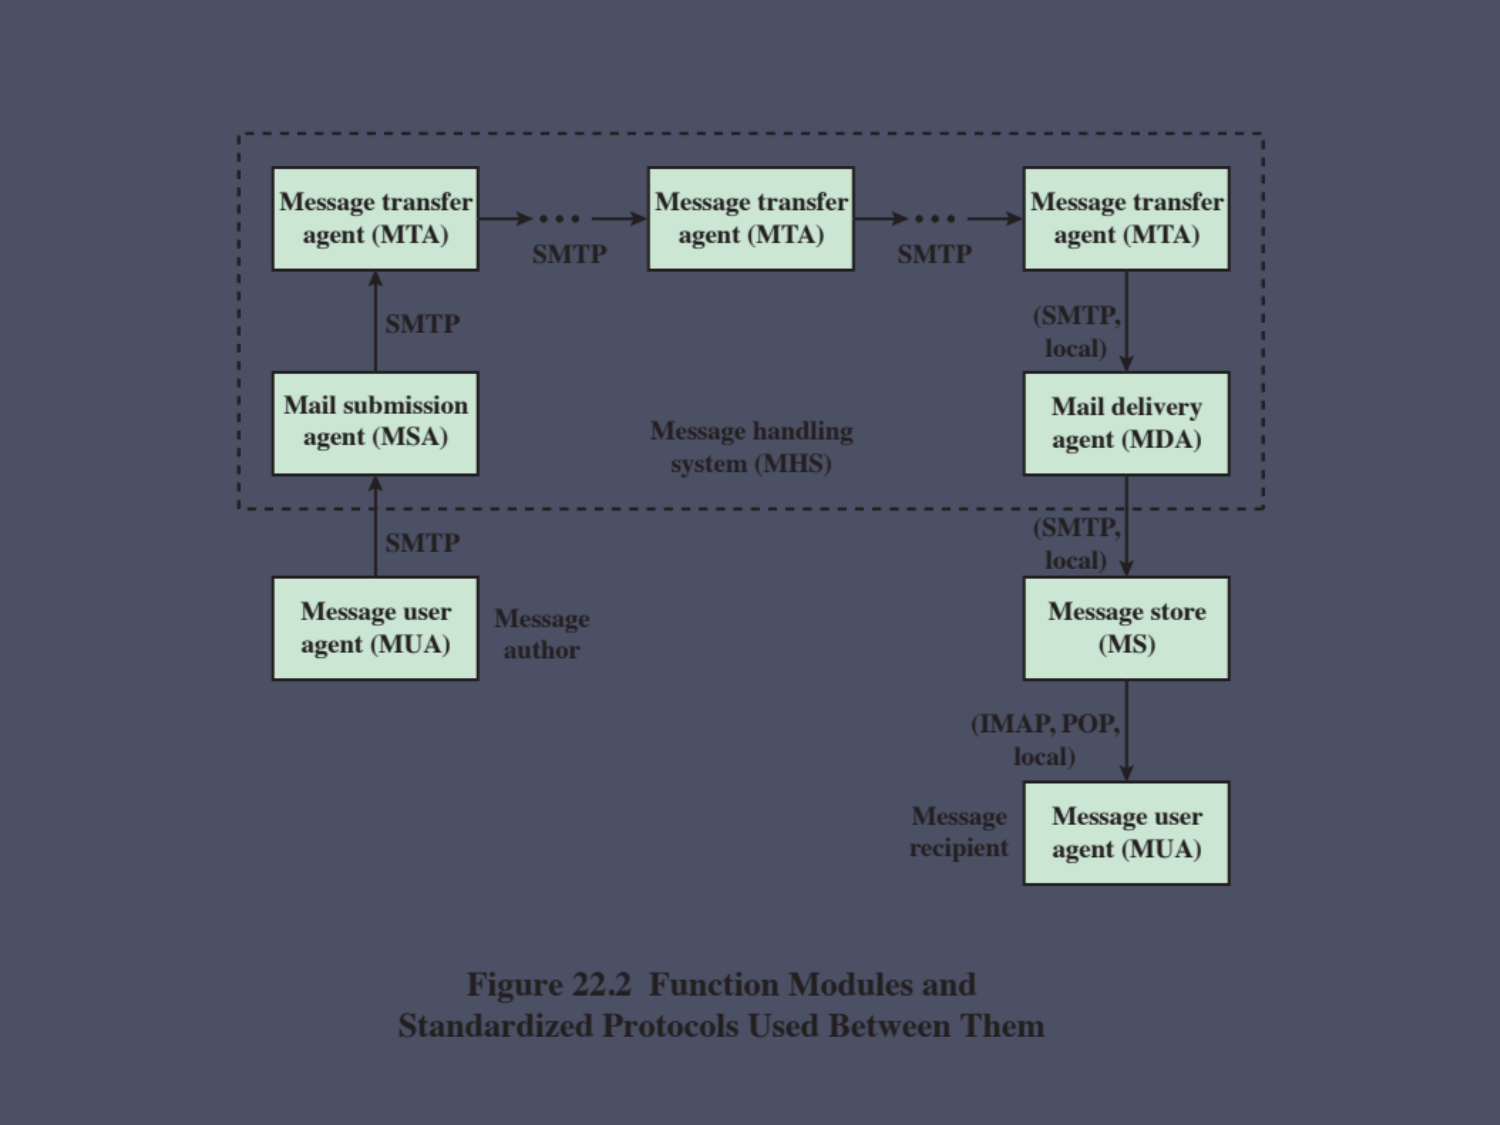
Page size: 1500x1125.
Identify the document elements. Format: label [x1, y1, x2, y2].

picture [170, 42, 1329, 1096]
